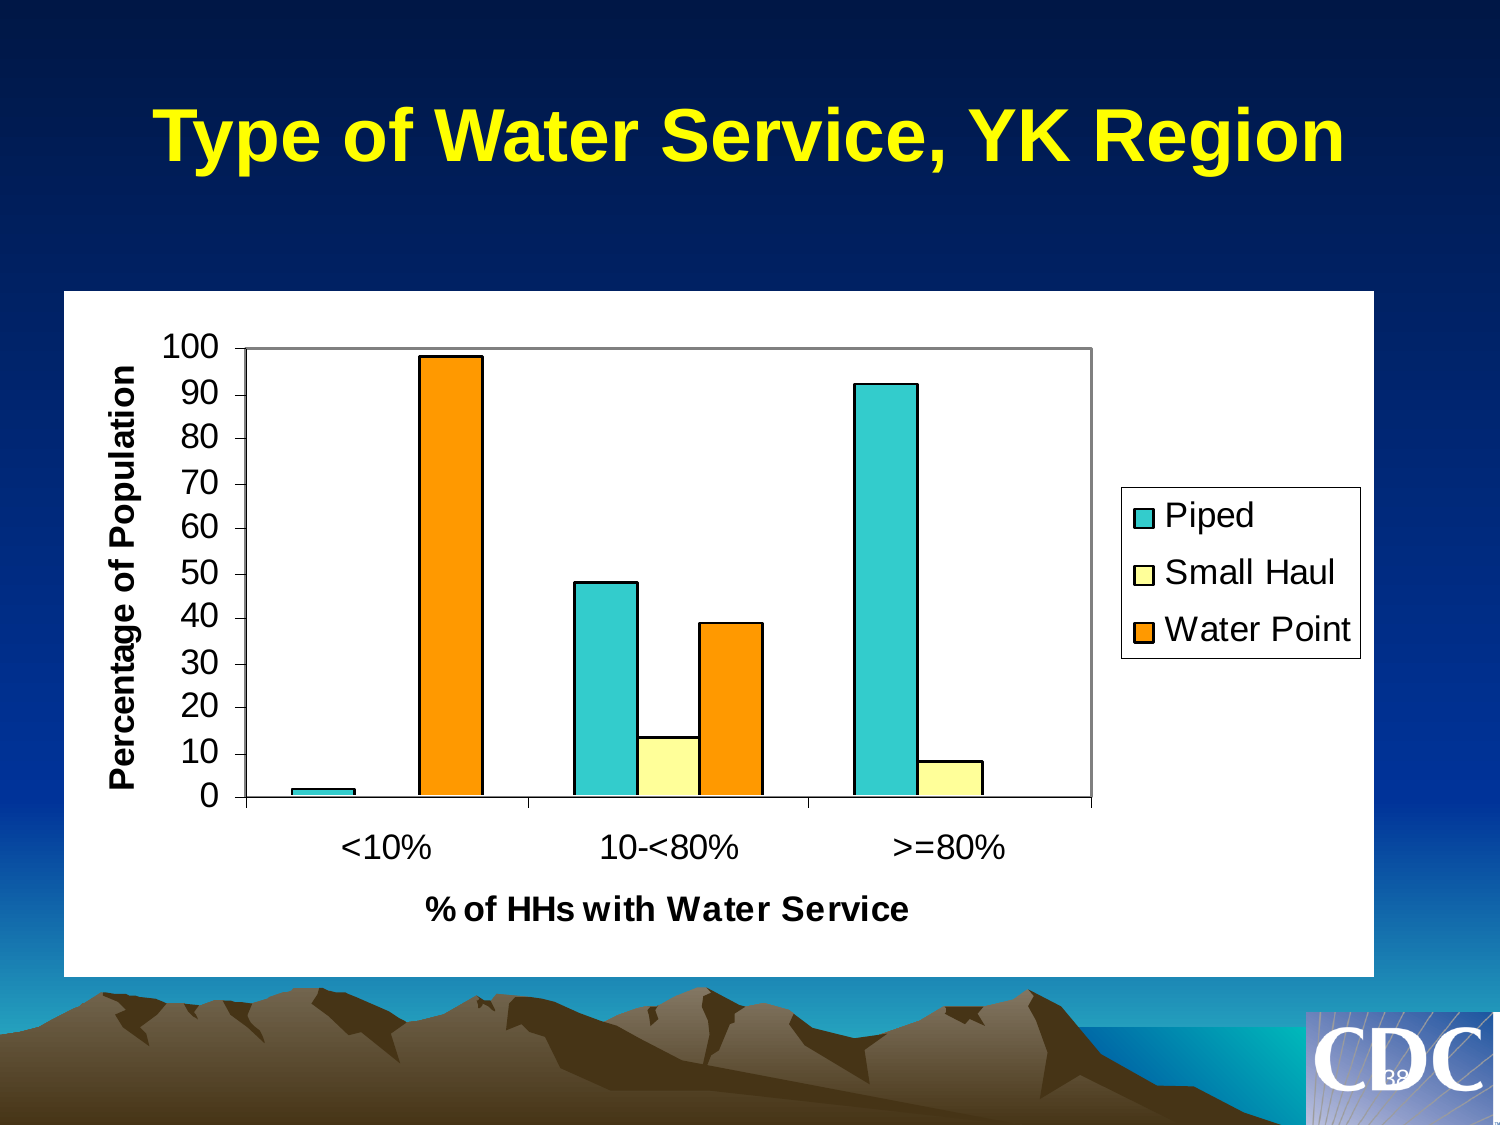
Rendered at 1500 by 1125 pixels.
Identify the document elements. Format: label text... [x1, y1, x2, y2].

picture [49, 277, 1388, 988]
title Type of Water Service, YK Region [74, 37, 1426, 226]
slide_number 38 [1074, 1024, 1426, 1101]
picture [1306, 1012, 1500, 1125]
